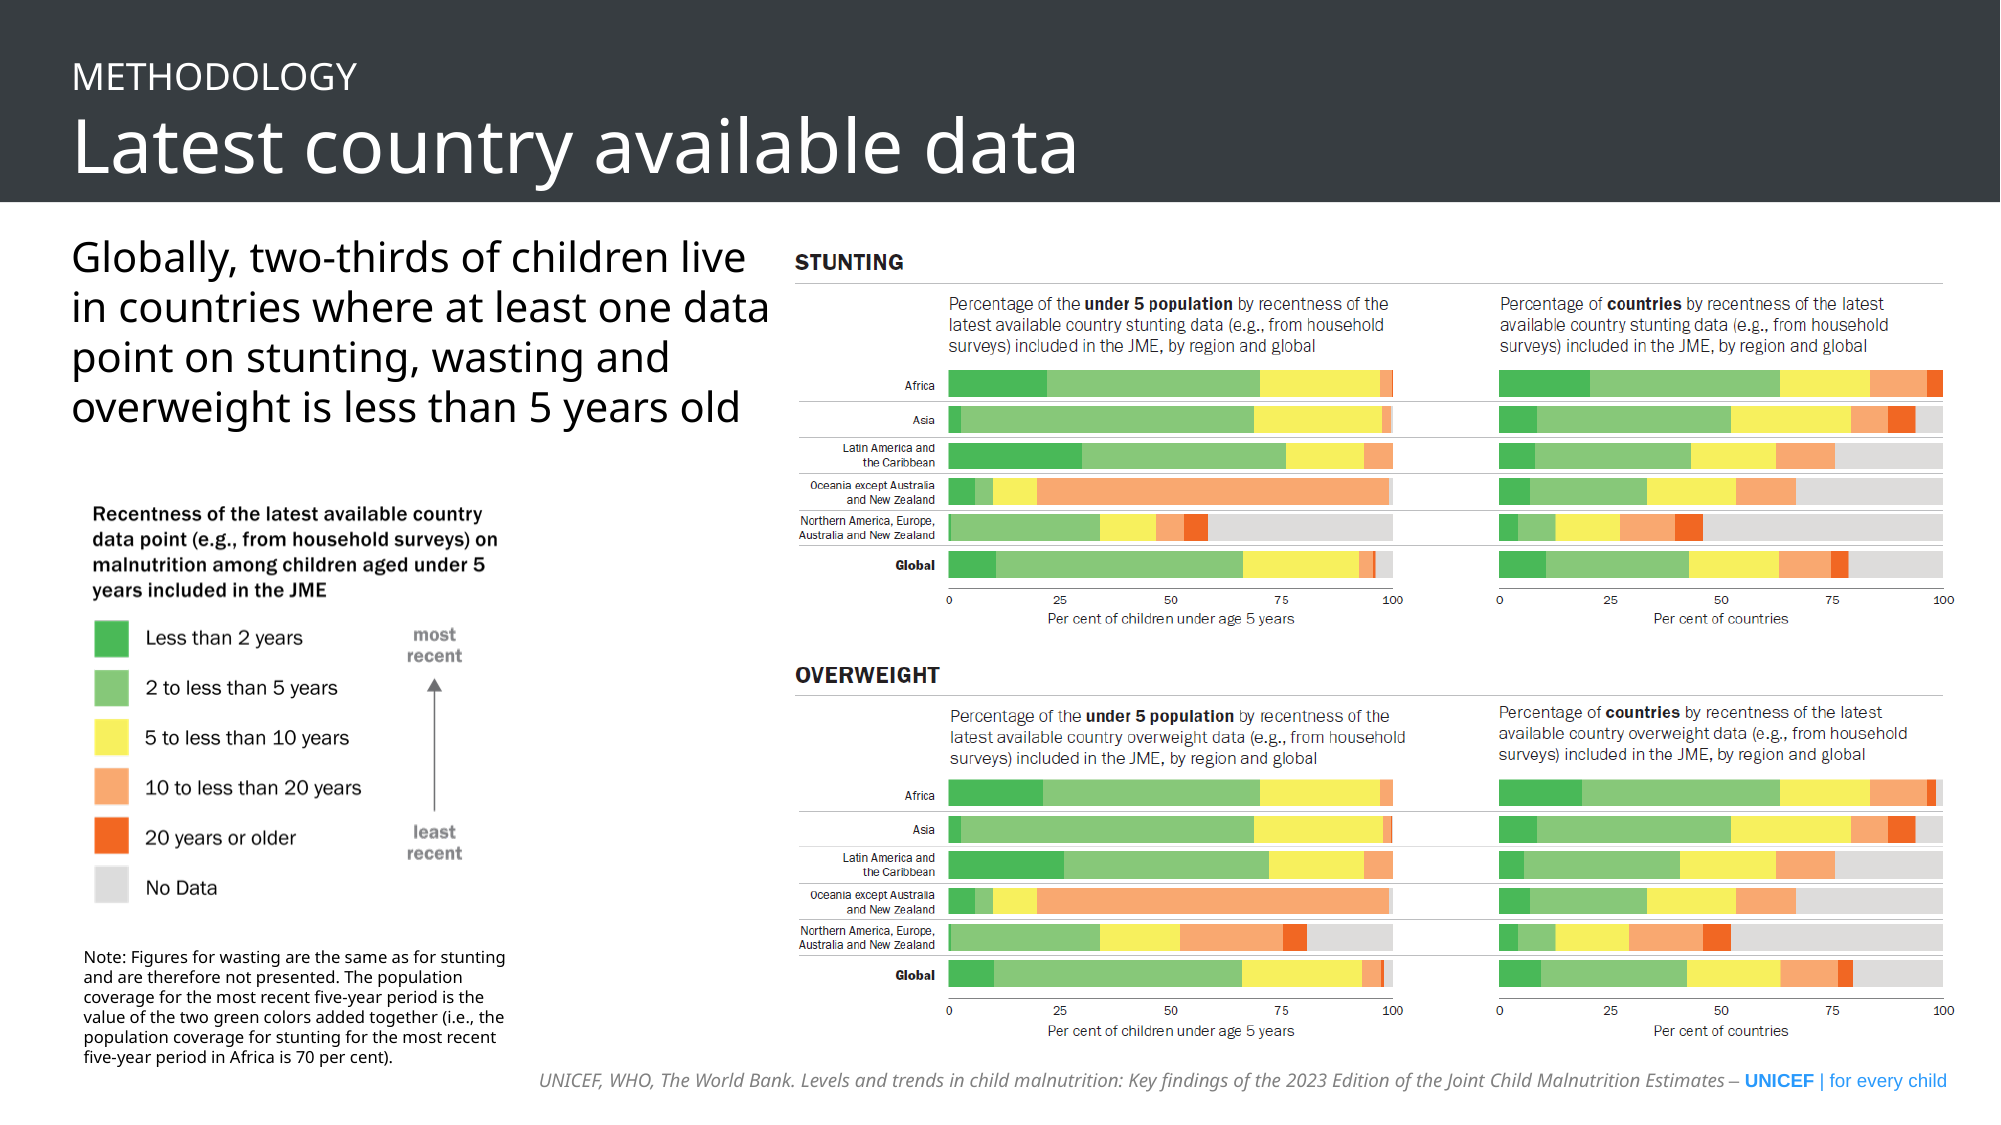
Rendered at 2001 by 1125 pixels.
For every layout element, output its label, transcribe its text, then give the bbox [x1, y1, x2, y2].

picture [791, 243, 1961, 1048]
text_box [0, 0, 2000, 203]
text_box Note: Figures for wasting are the same as for stunting and are therefore not presented. The population coverage for the most recent five-year period is the value of the two green colors added together (i.e., the population coverage for stunting for the most recent five-year period in Africa is 70 per cent). [68, 939, 522, 1095]
text_box METHODOLOGY Latest country available data [56, 45, 1669, 196]
text_box Globally, two-thirds of children live in countries where at least one data point on stunting, wasting and overweight is less than 5 years old [56, 223, 792, 439]
picture [56, 474, 516, 947]
